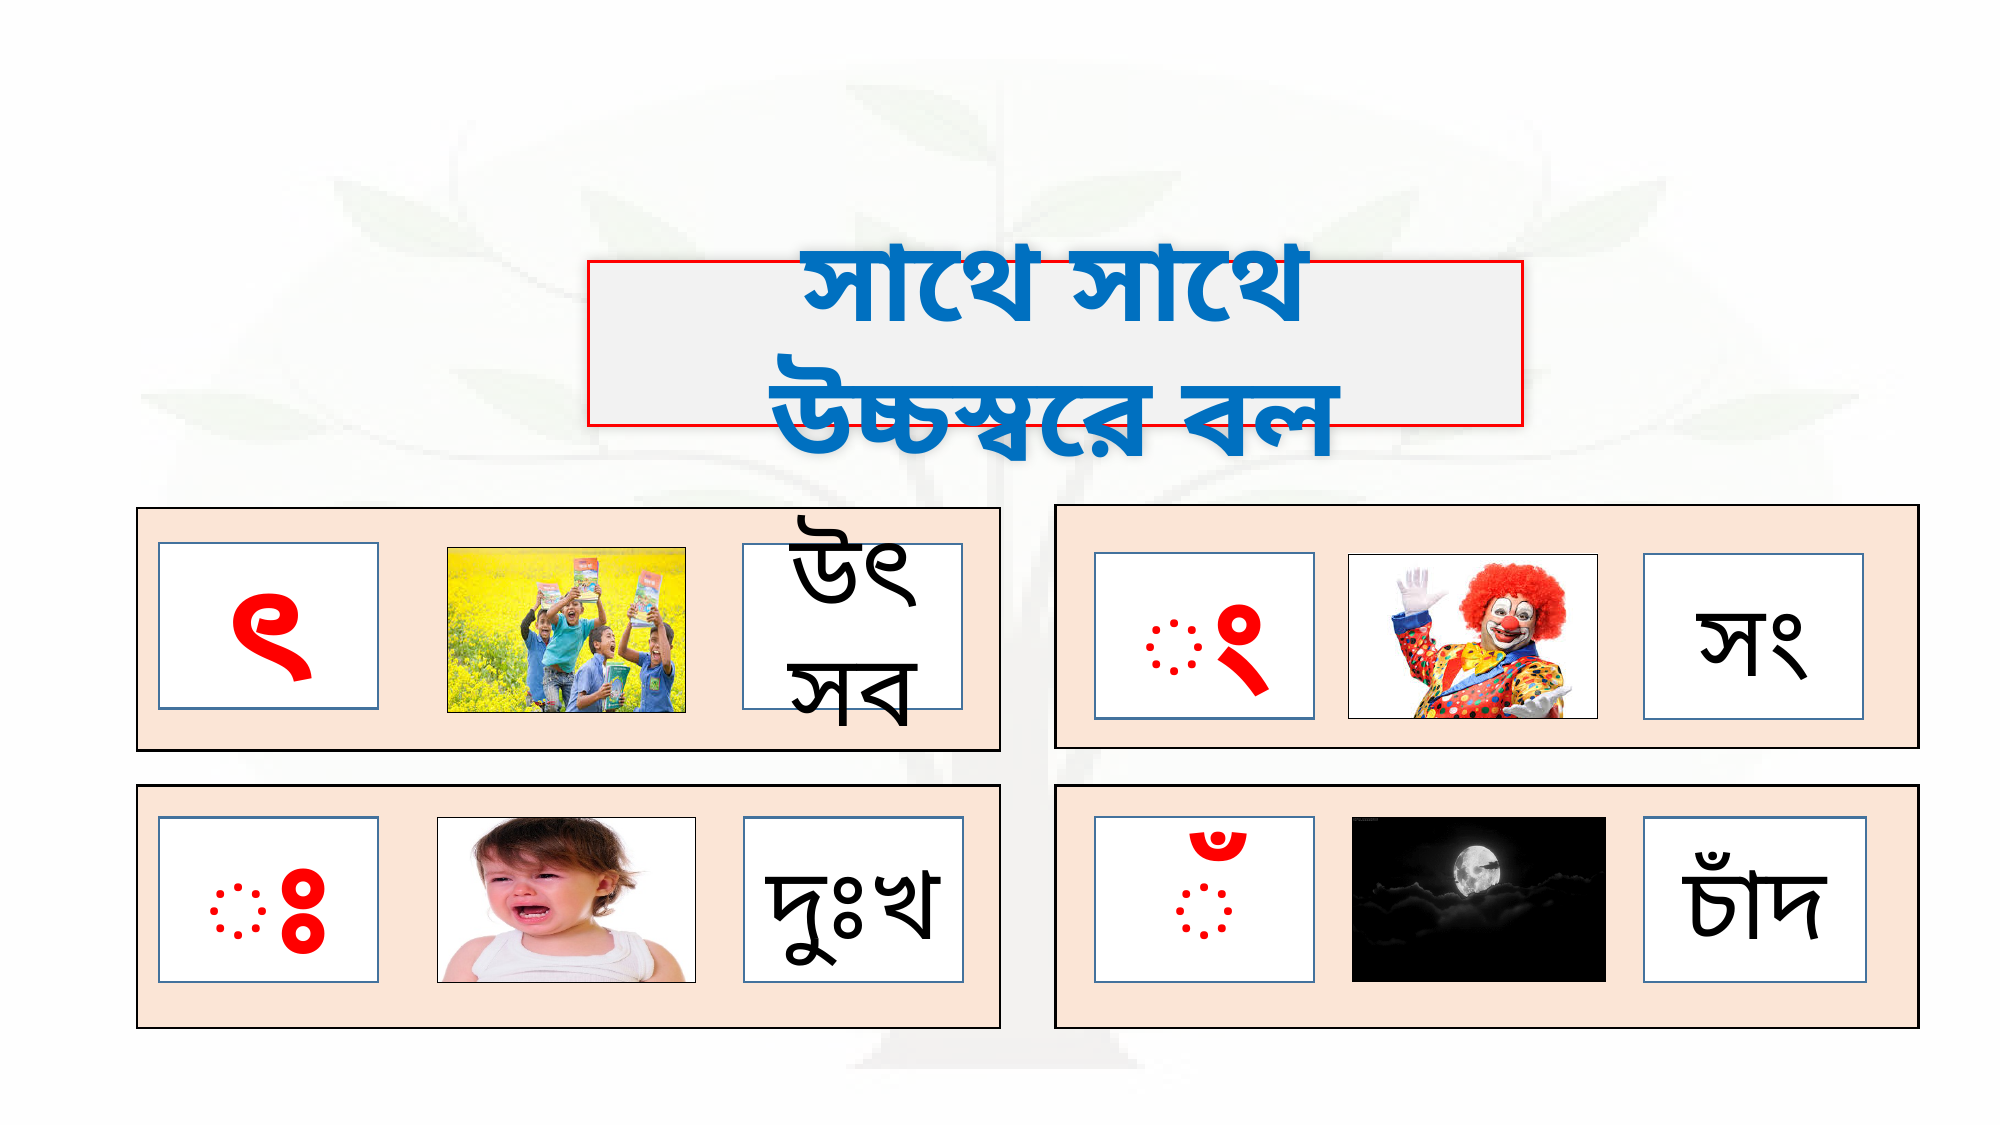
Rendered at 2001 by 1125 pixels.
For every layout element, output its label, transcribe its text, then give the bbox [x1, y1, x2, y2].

picture [1352, 817, 1606, 982]
picture [437, 817, 696, 983]
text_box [137, 505, 1919, 1028]
text_box সাথে সাথে উচ্চস্বরে বল [587, 261, 1523, 427]
picture [447, 547, 686, 713]
picture [1348, 553, 1598, 719]
